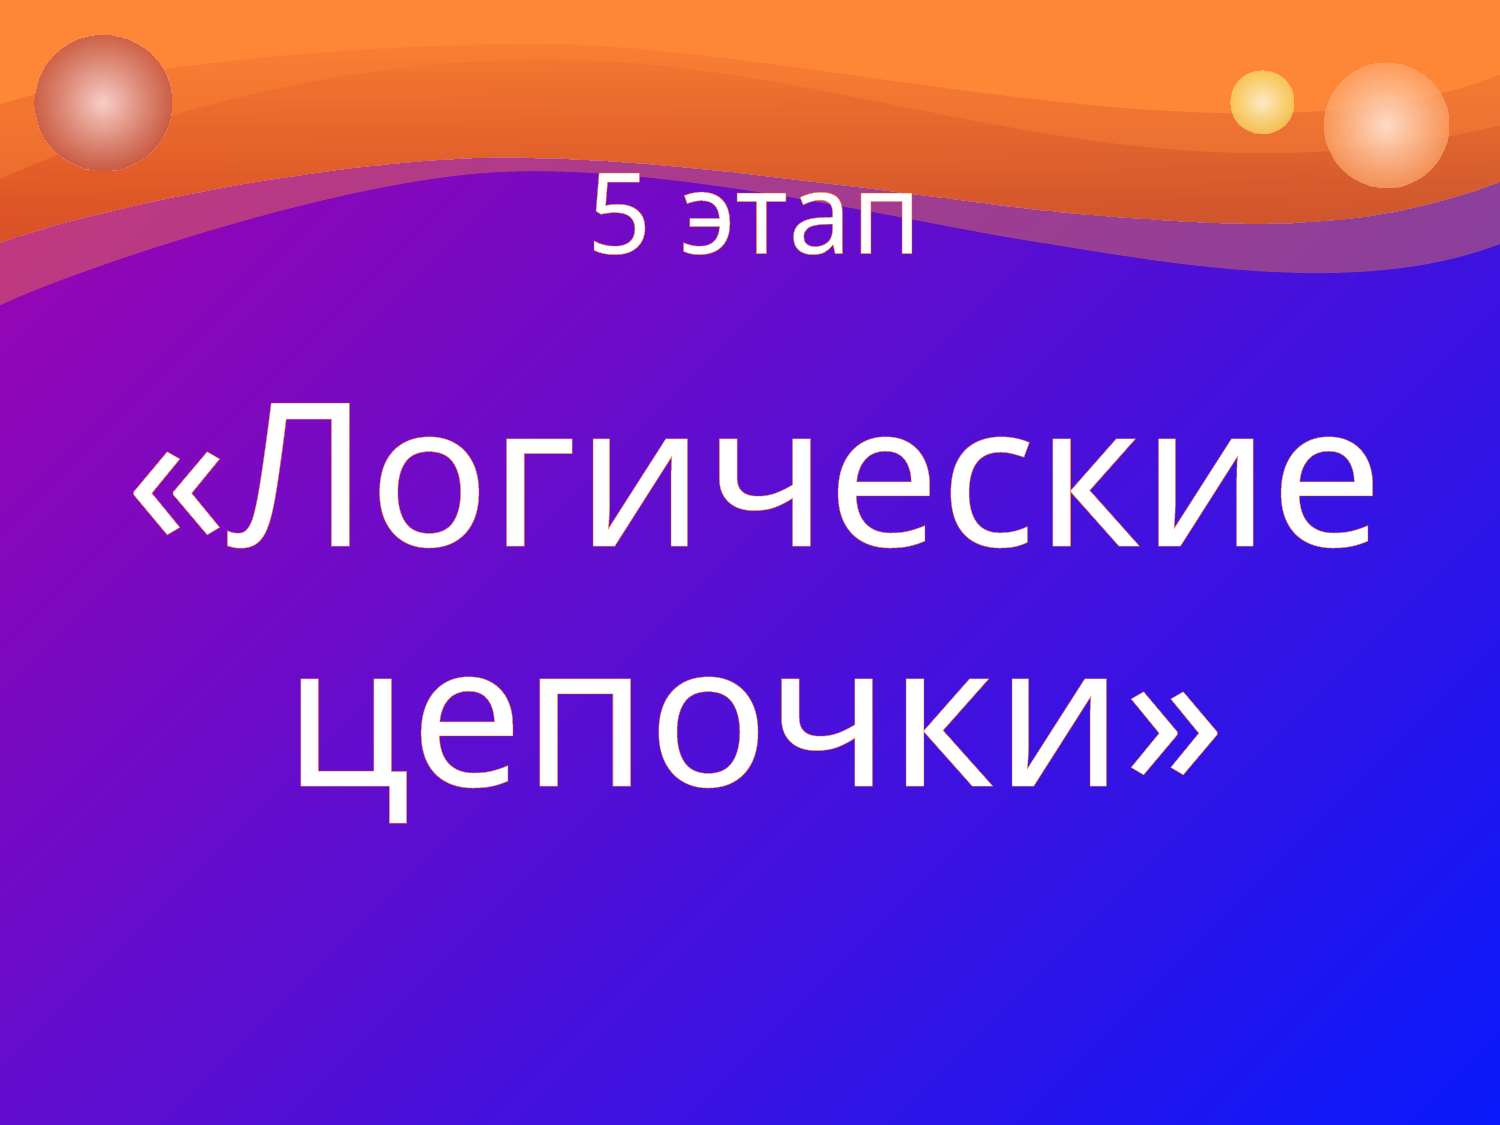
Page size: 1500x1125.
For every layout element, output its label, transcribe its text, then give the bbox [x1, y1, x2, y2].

title 5 этап «Логические цепочки» [79, 133, 1430, 988]
